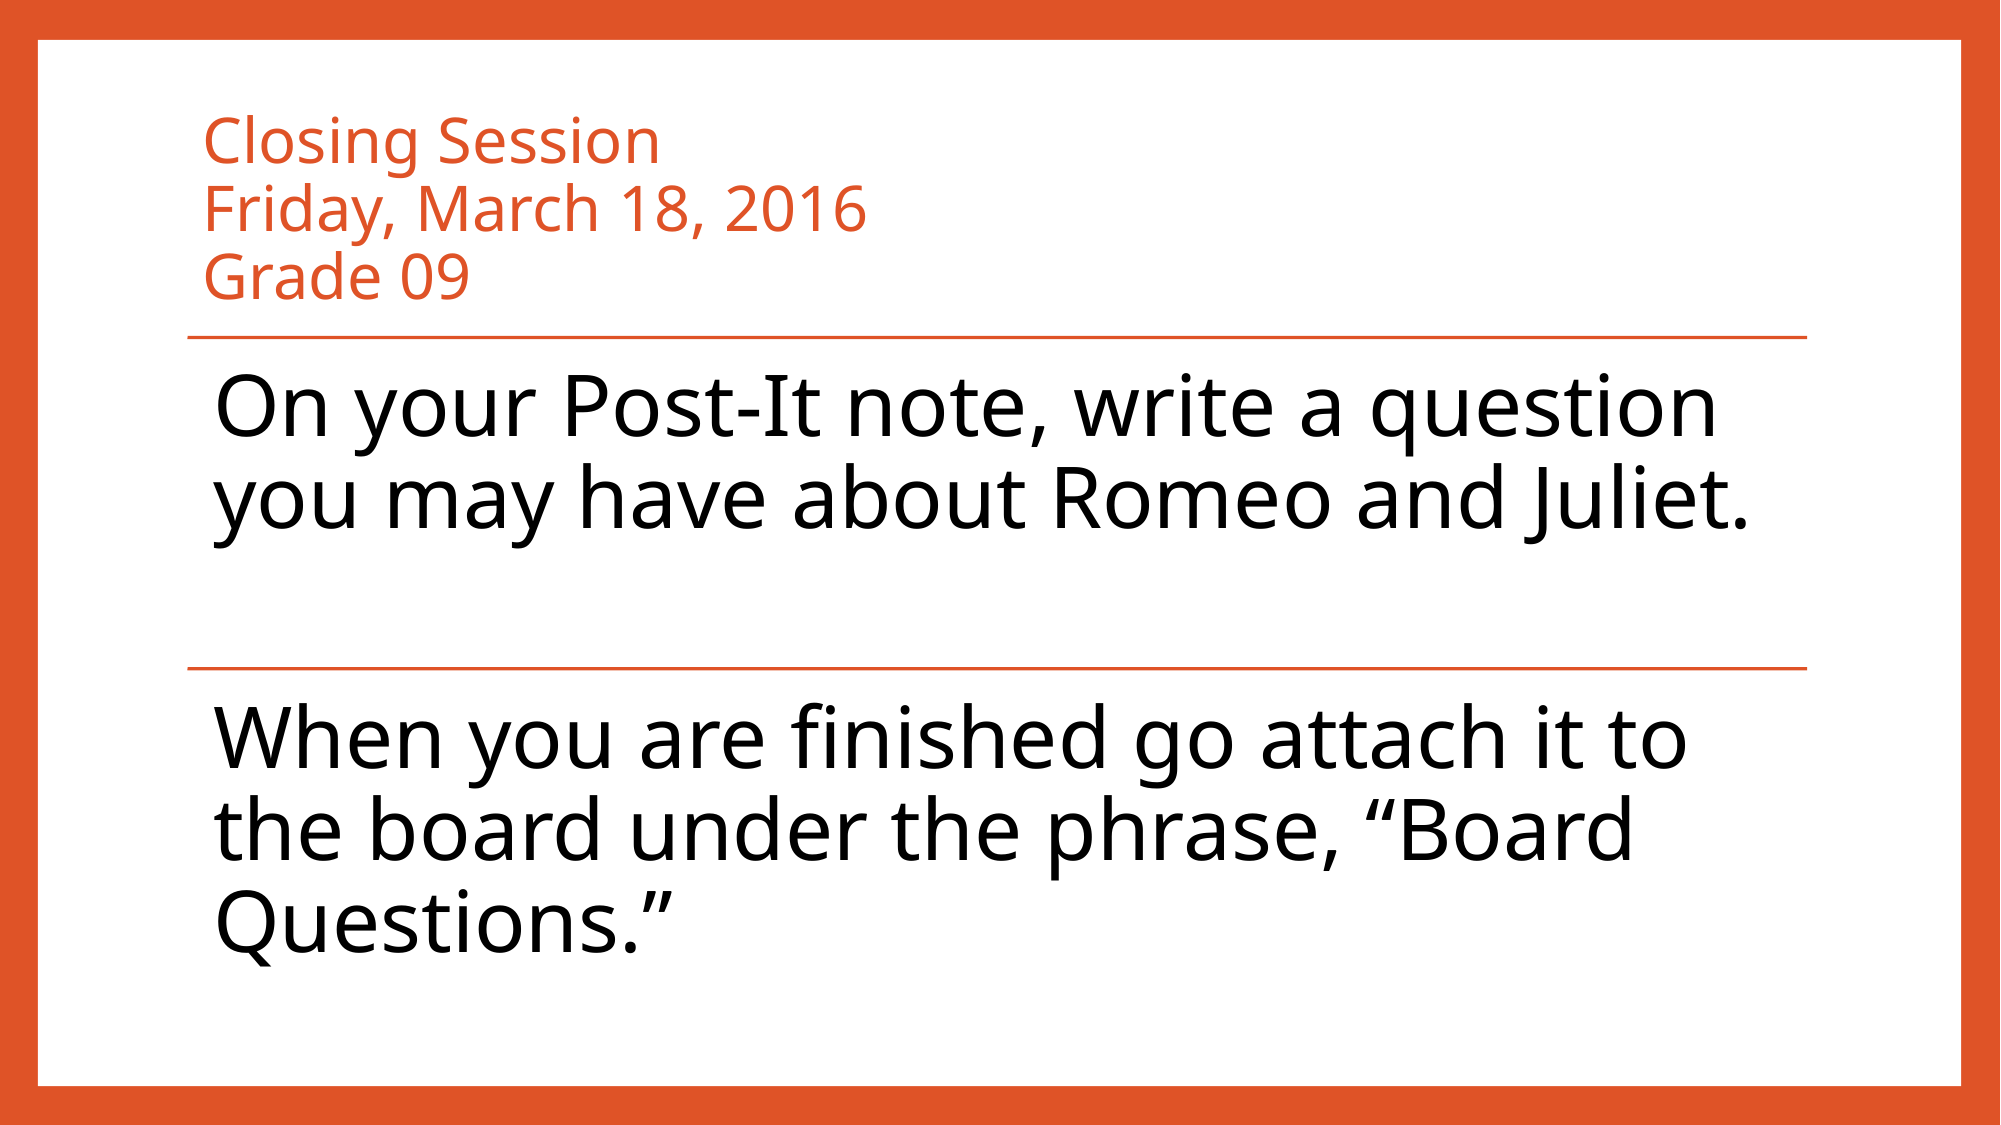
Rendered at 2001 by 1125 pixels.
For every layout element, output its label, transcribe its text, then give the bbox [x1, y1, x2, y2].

title Closing Session Friday, March 18, 2016 Grade 09 [187, 99, 1808, 323]
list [187, 337, 1808, 1001]
